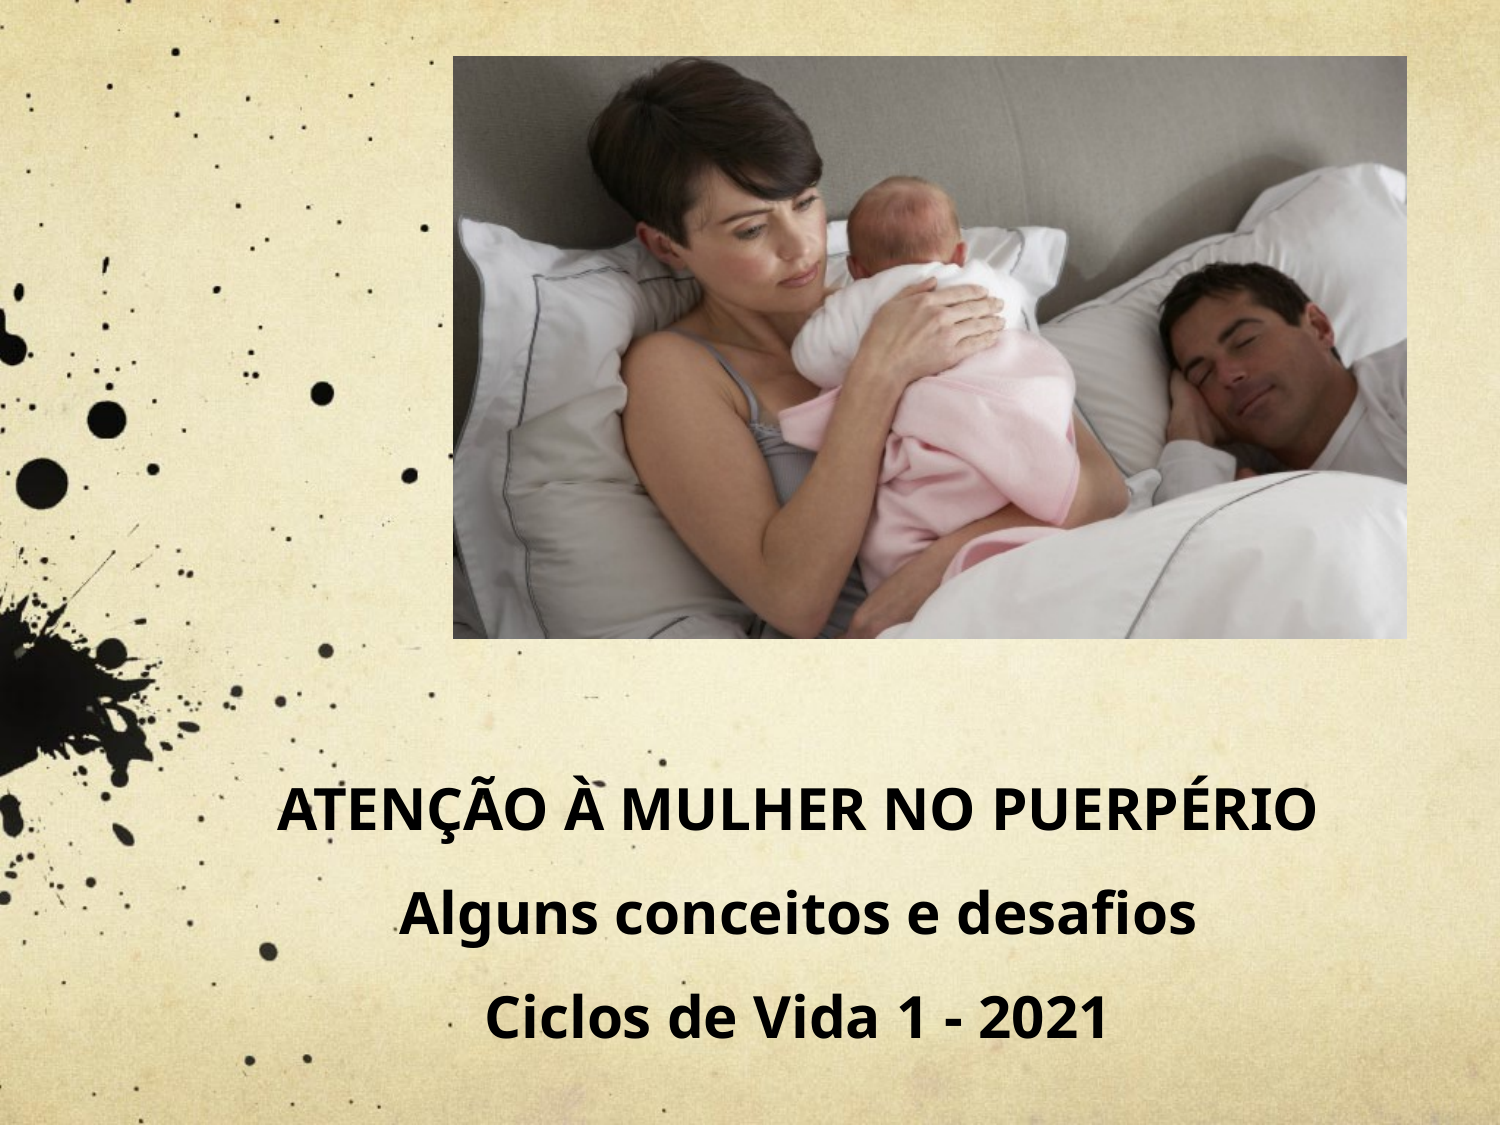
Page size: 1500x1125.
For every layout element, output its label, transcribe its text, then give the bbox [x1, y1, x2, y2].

title ATENÇÃO À MULHER NO PUERPÉRIO Alguns conceitos e desafios Ciclos de Vida 1 - 2021 [172, 704, 1424, 1050]
picture [0, 0, 1500, 1125]
